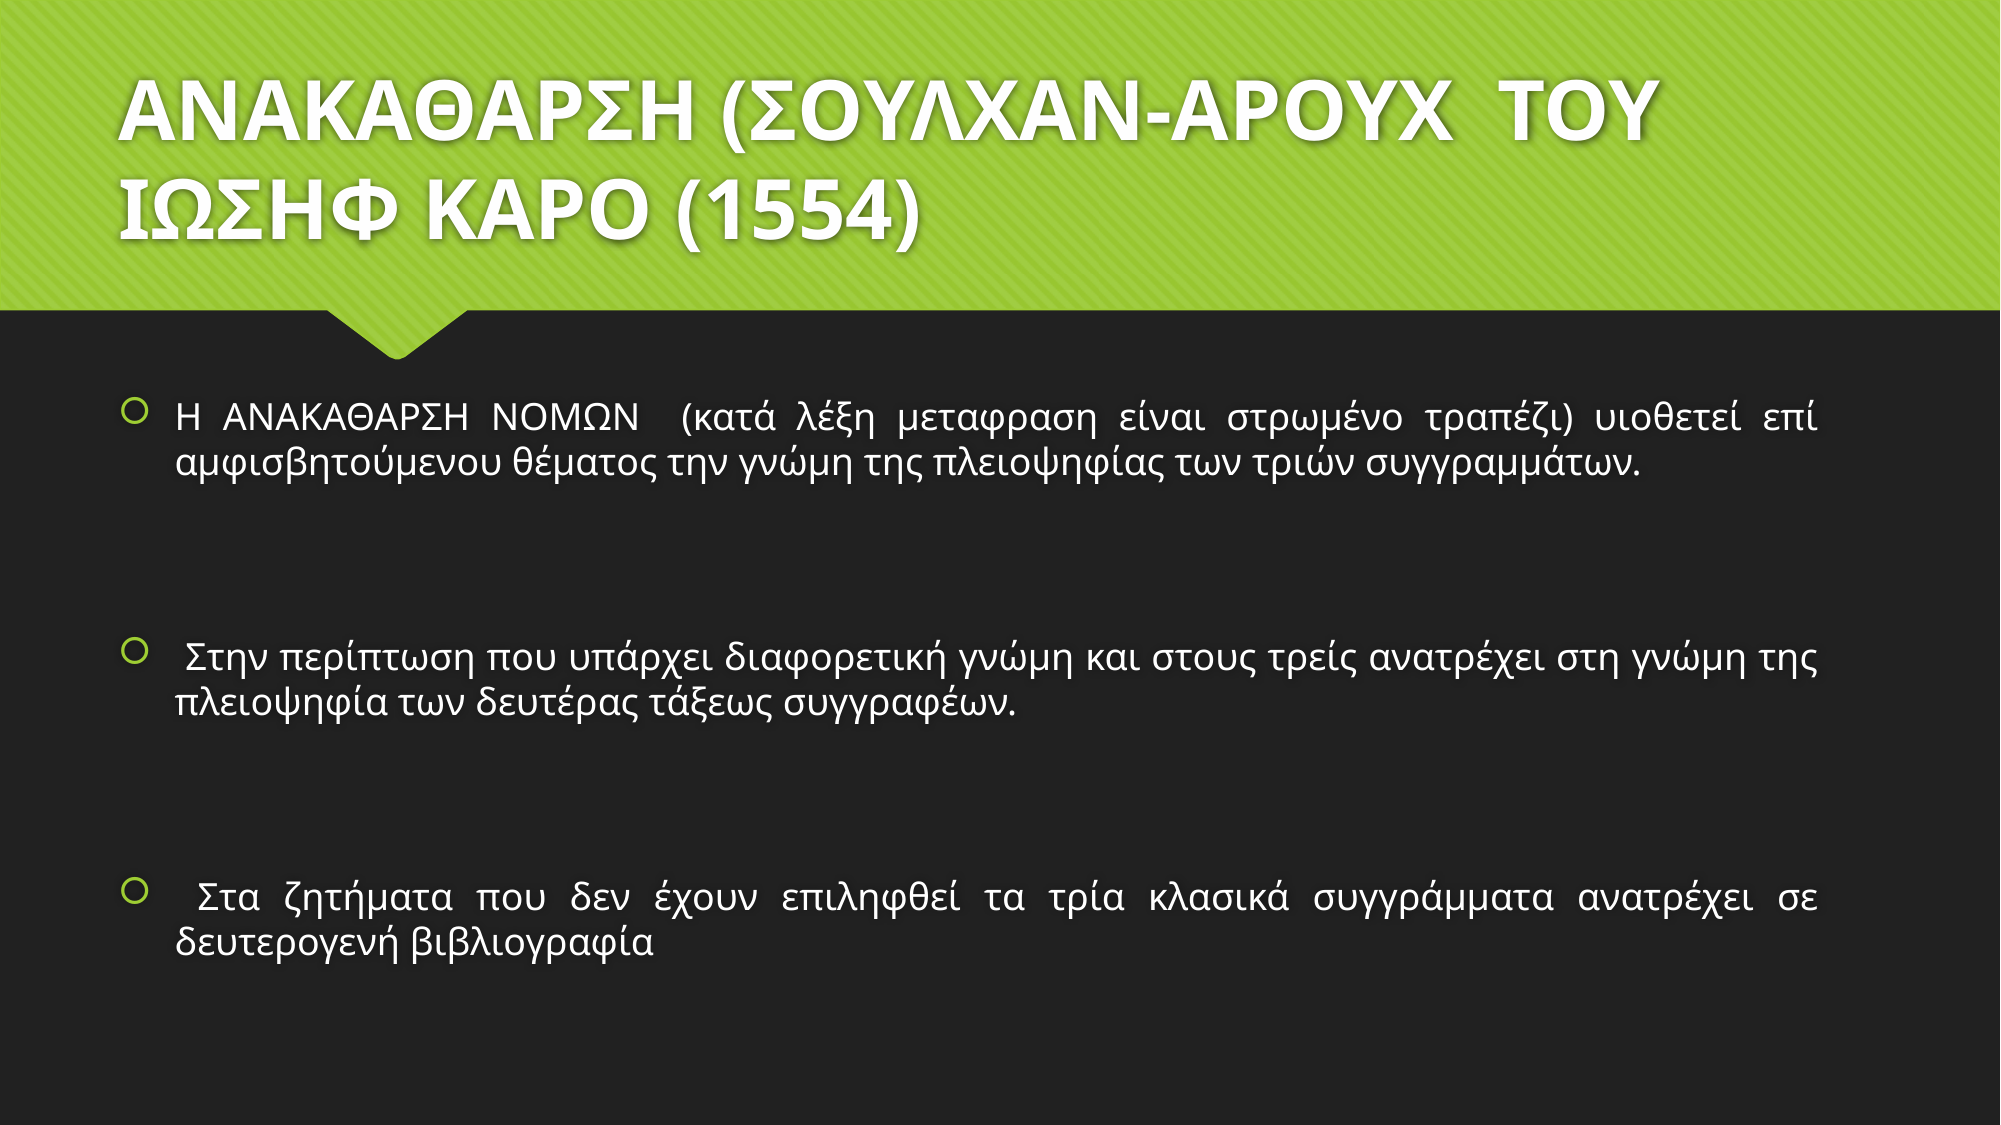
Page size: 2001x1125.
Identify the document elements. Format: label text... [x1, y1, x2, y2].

list Η ΑΝΑΚΑΘΑΡΣΗ ΝΟΜΩΝ (κατά λέξη μεταφραση είναι στρωμένο τραπέζι) υιοθετεί επί αμφισβητούμενου θέματος την γνώμη της πλειοψηφίας των τριών συγγραμμάτων. Στην περίπτωση που υπάρχει διαφορετική γνώμη και στους τρείς ανατρέχει στη γνώμη της πλειοψηφία των δευτέρας τάξεως συγγραφέων. Στα ζητήματα που δεν έχουν επιληφθεί τα τρία κλασικά συγγράμματα ανατρέχει σε δευτερογενή βιβλιογραφία [103, 385, 1835, 1015]
title ΑΝΑΚΑΘΑΡΣΗ (ΣΟΥΛΧΑΝ-ΑΡΟΥΧ ΤΟΥ ΙΩΣΗΦ ΚΑΡΟ (1554) [103, 0, 1866, 265]
